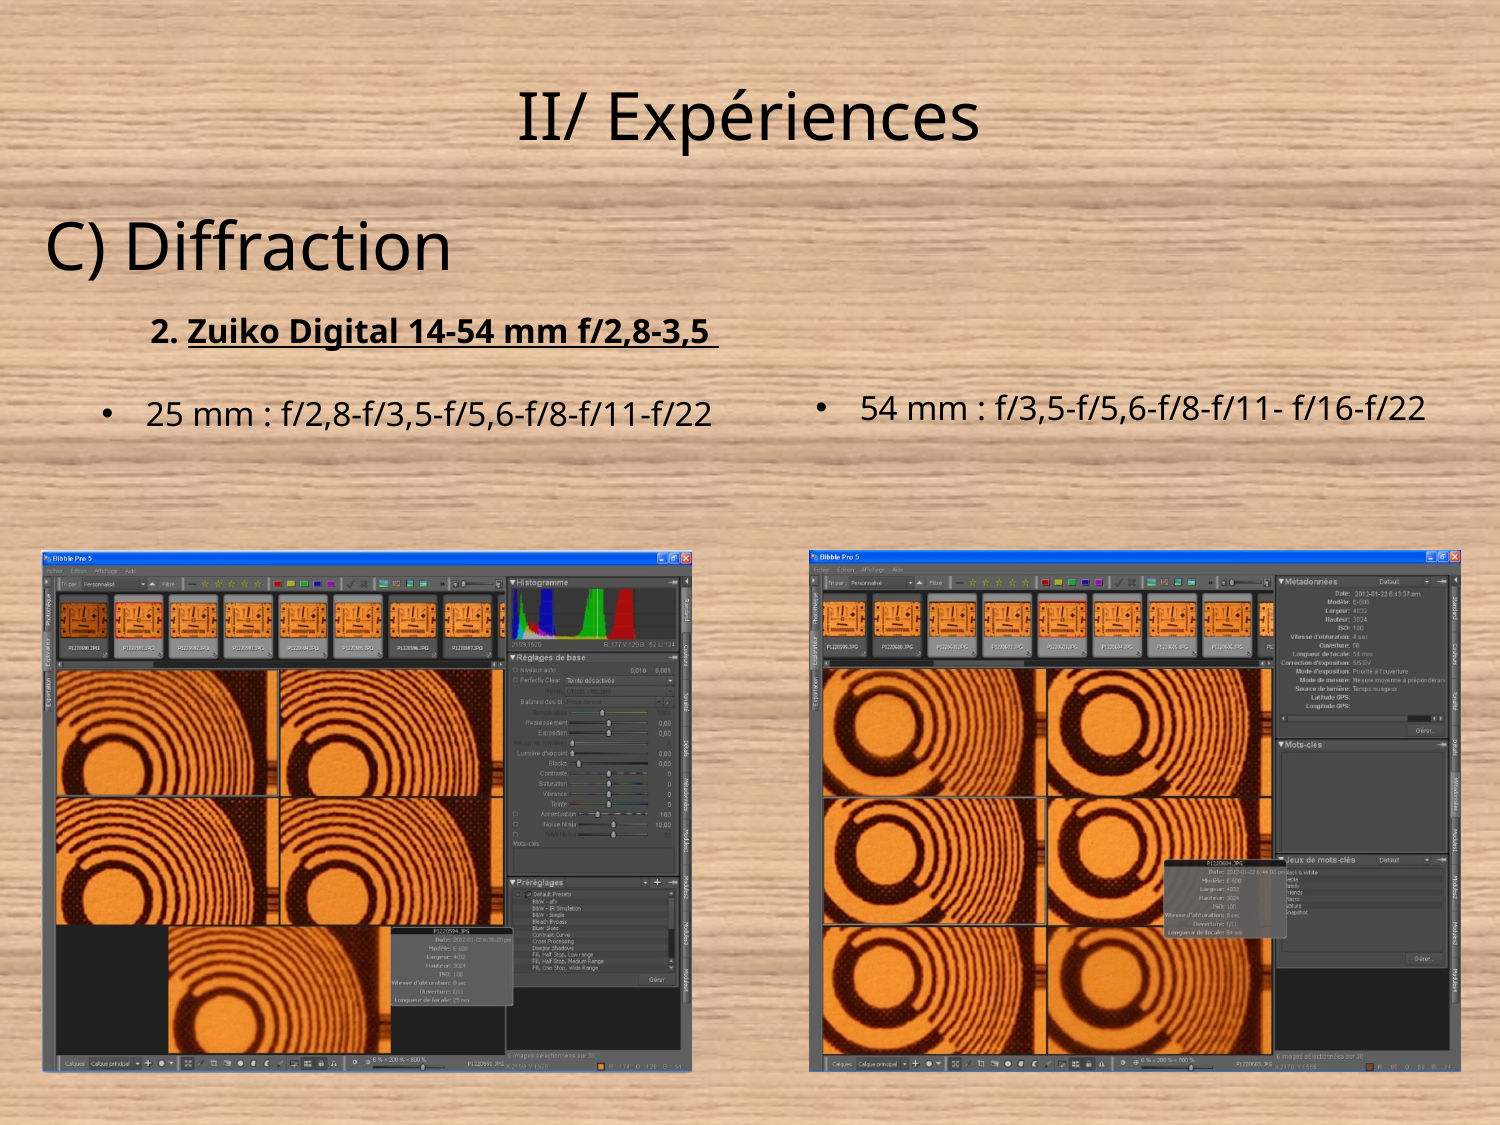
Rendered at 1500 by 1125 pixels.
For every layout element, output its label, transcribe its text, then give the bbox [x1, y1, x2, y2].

picture [40, 550, 692, 1074]
text_box 25 mm : f/2,8-f/3,5-f/5,6-f/8-f/11-f/22 [76, 385, 739, 440]
text_box C) Diffraction [29, 196, 1380, 315]
text_box Nous voyons sur ce document Sony ci-contre que la forme des lentilles a aussi son importance. Il y a souvent, maintenant, des lentilles asphériques dans les objectifs, et de plus en plus (leur coût se réduit). Ces lentilles asphériques n’ont pas la même vergence sur toute leur surface, et peuvent ainsi faire en sorte que l’image se forme nettement. Sans elles, on distinguerait plutôt une tache informe qu’une image nette… [0, 0, 1500, 1125]
picture [808, 550, 1461, 1072]
text_box 54 mm : f/3,5-f/5,6-f/8-f/11- f/16-f/22 [795, 379, 1447, 434]
text_box II/ Expériences [74, 66, 1425, 185]
text_box 2. Zuiko Digital 14-54 mm f/2,8-3,5 [135, 302, 1447, 358]
